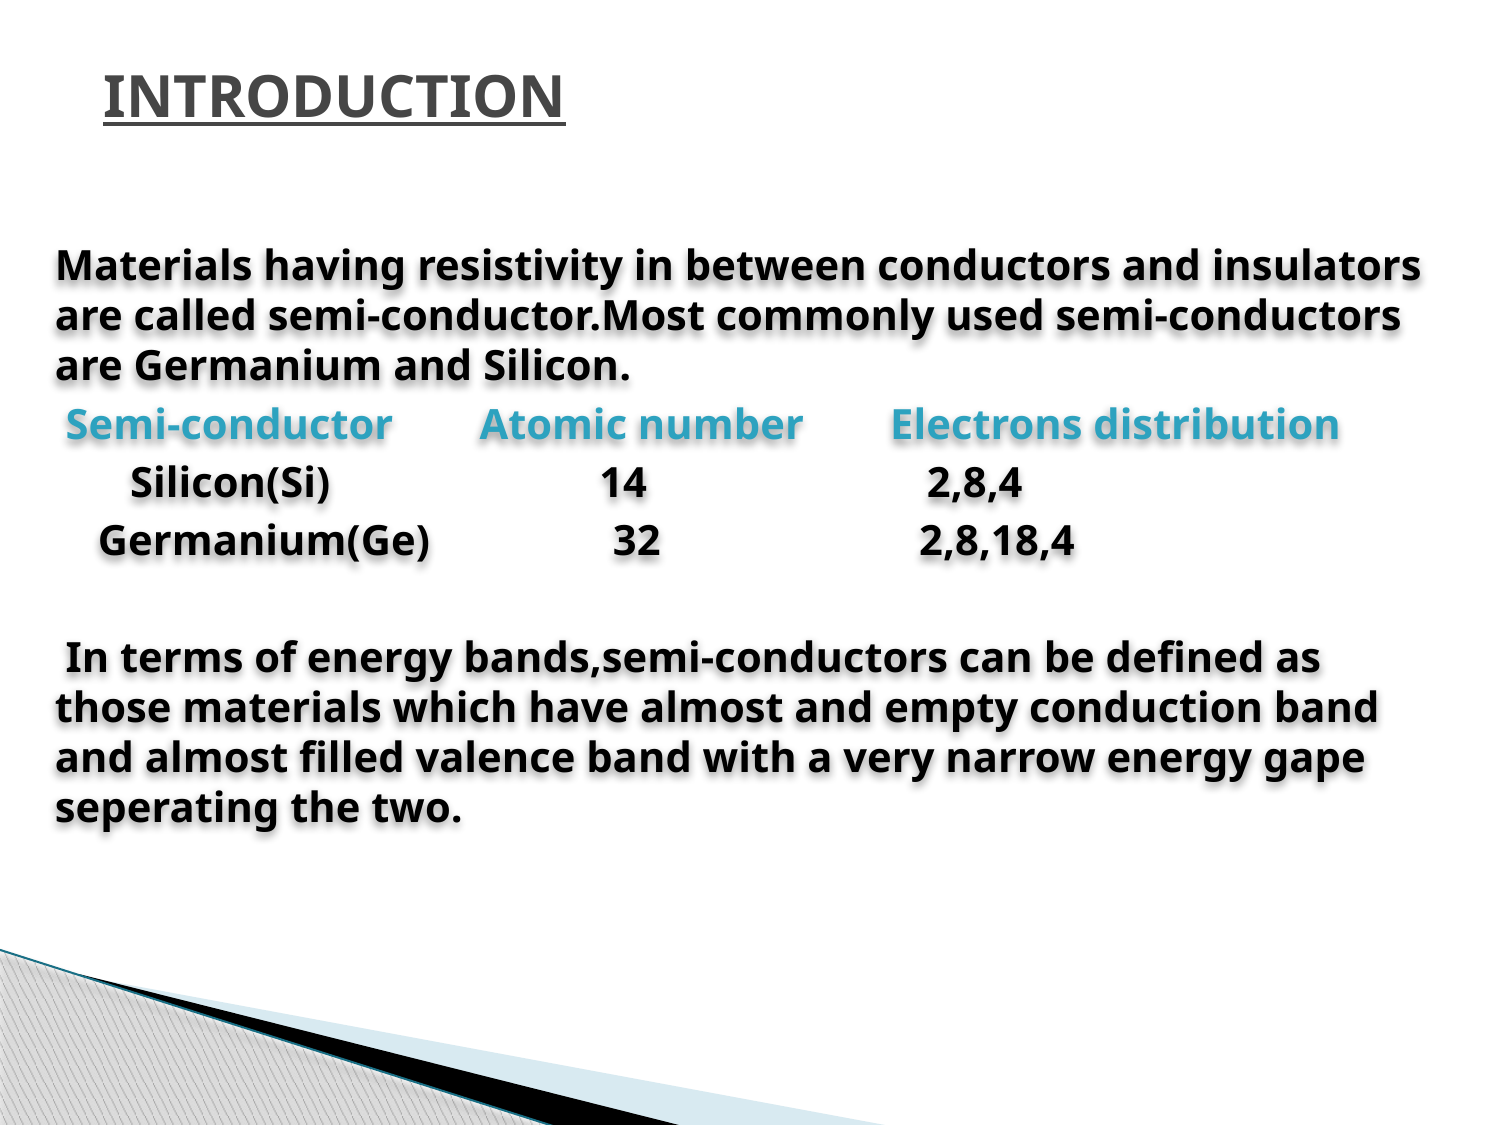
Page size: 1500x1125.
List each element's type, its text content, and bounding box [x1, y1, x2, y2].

list Materials having resistivity in between conductors and insulators are called semi-conductor.Most commonly used semi-conductors are Germanium and Silicon. Semi-conductor Atomic number Electrons distribution Silicon(Si) 14 2,8,4 Germanium(Ge) 32 2,8,18,4 In terms of energy bands,semi-conductors can be defined as those materials which have almost and empty conduction band and almost filled valence band with a very narrow energy gape seperating the two. [17, 231, 1459, 1106]
title INTRODUCTION [88, 0, 1439, 188]
